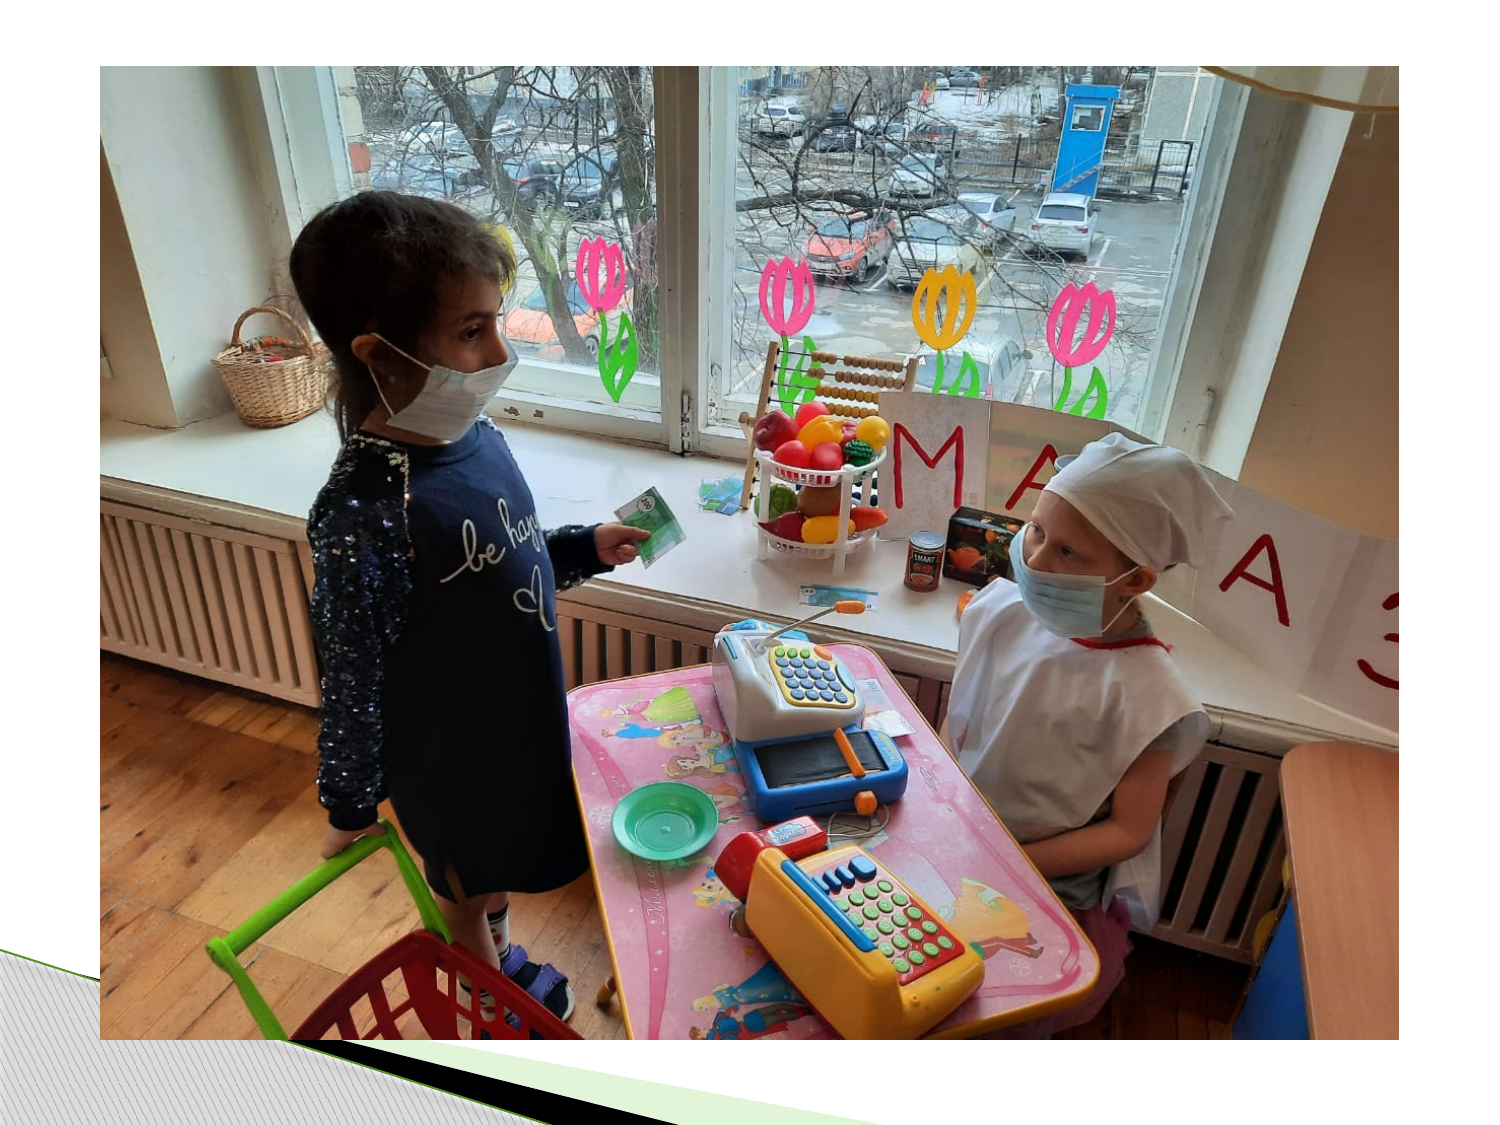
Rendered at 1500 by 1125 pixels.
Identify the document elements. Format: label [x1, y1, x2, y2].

list [100, 66, 1399, 1041]
